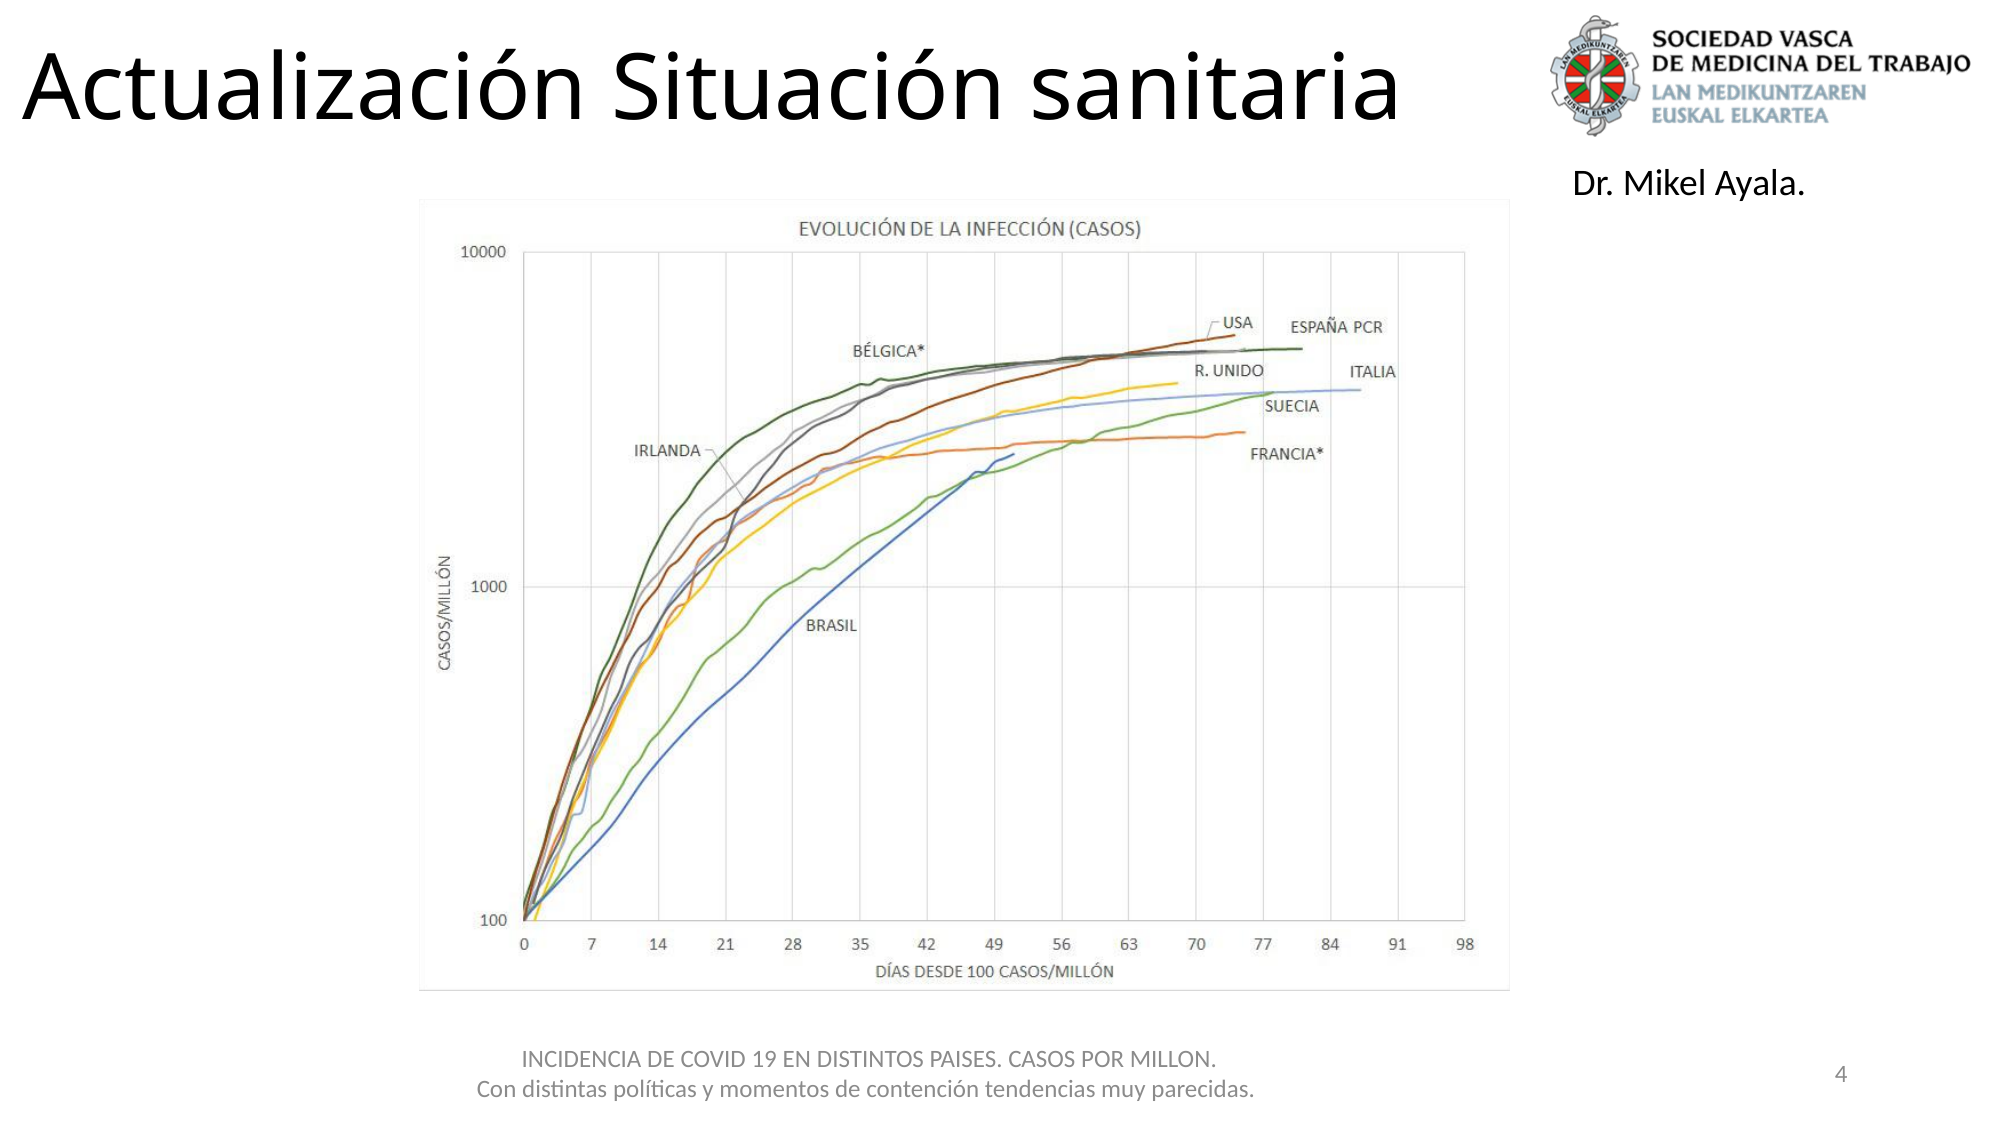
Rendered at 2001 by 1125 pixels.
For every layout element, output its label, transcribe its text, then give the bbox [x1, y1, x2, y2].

footer INCIDENCIA DE COVID 19 EN DISTINTOS PAISES. CASOS POR MILLON. Con distintas políticas y momentos de contención tendencias muy parecidas. [361, 1042, 1378, 1103]
picture [1550, 11, 1980, 141]
text_box Dr. Mikel Ayala. [1557, 150, 1830, 211]
title Actualización Situación sanitaria [7, 0, 1733, 199]
slide_number 4 [1412, 1042, 1863, 1103]
picture [418, 198, 1511, 991]
